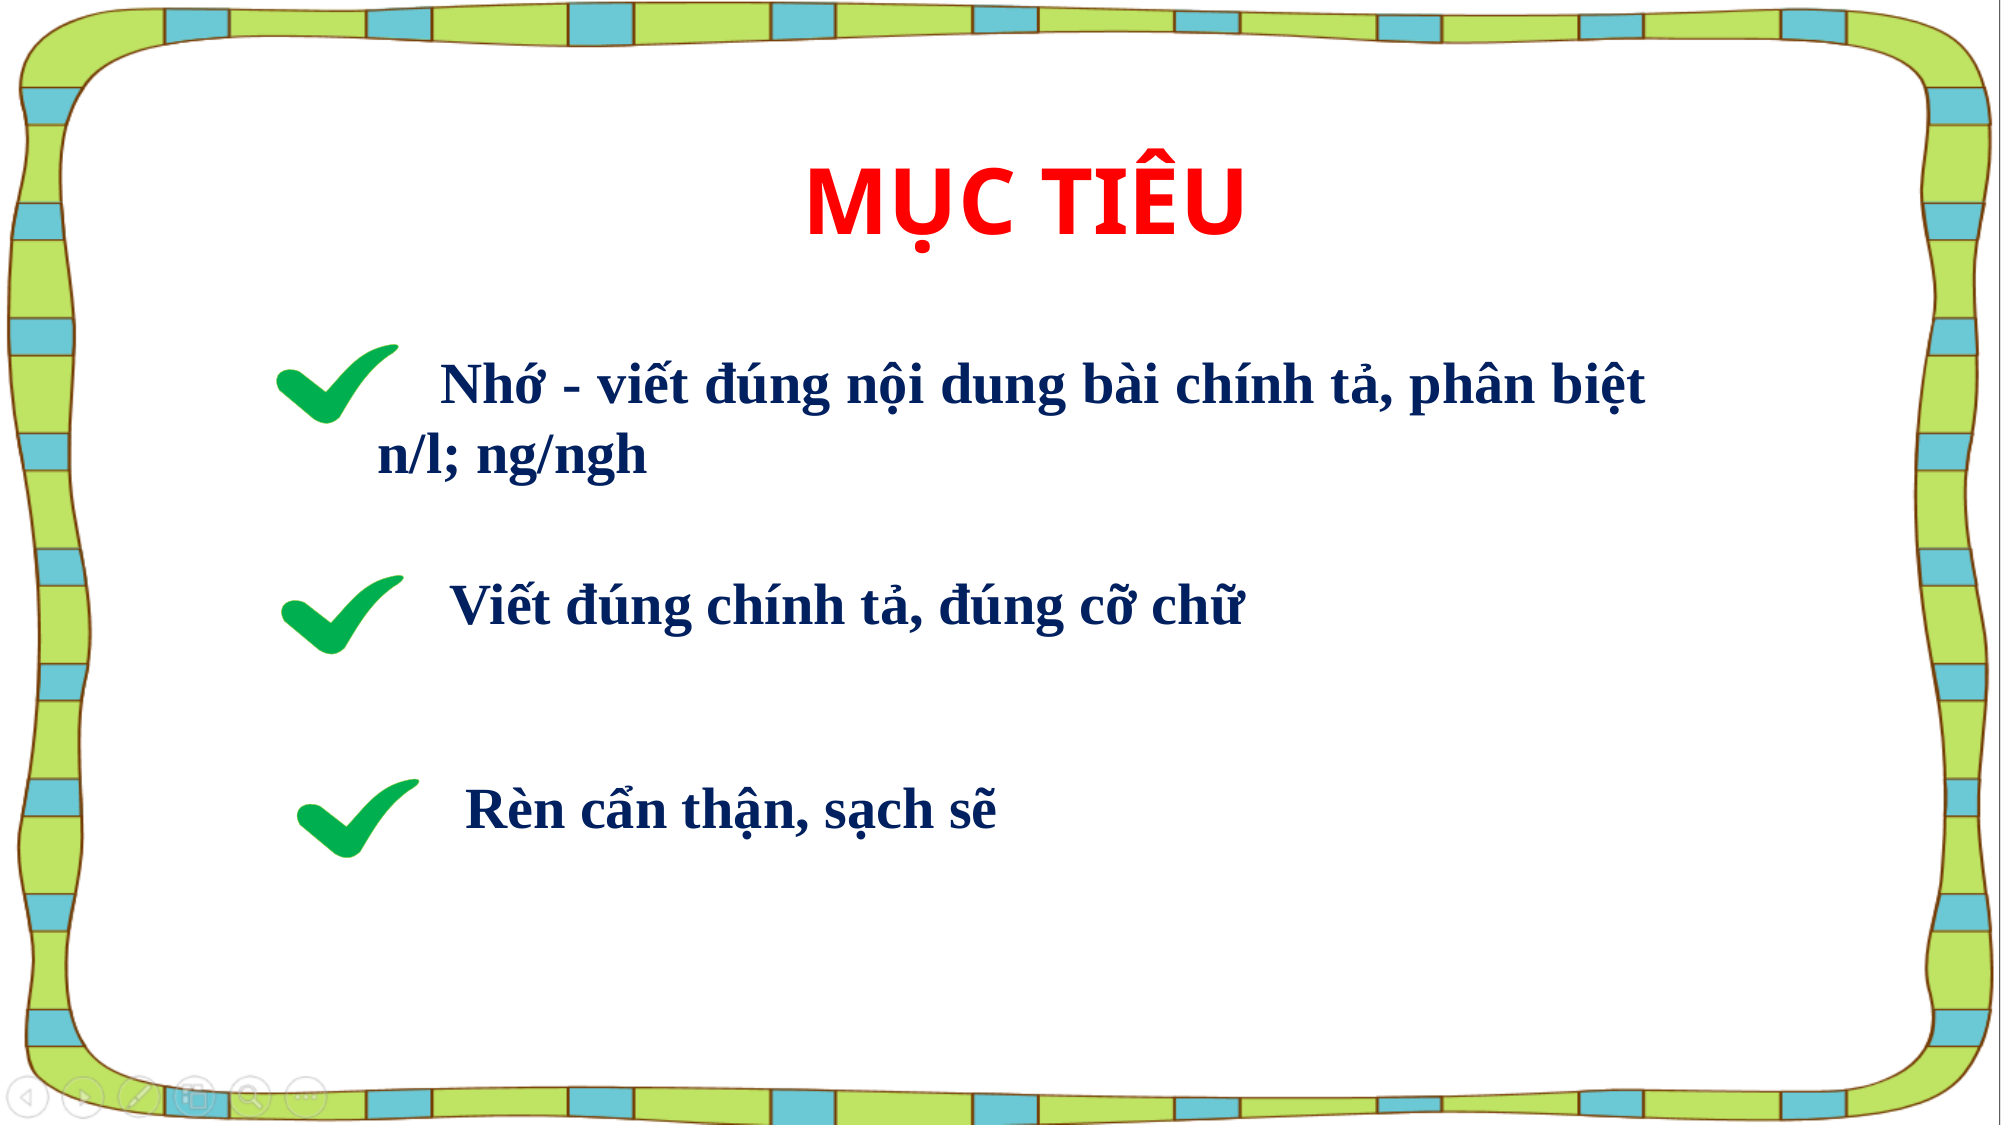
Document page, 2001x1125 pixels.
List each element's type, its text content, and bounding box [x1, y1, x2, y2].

picture [0, 0, 2001, 1125]
text_box MỤC TIÊU [669, 135, 1383, 261]
text_box Rèn cẩn thận, sạch sẽ [378, 762, 1746, 848]
text_box Nhớ - viết đúng nội dung bài chính tả, phân biệt n/l; ng/ngh [362, 337, 1663, 493]
text_box [217, 701, 2000, 772]
text_box Viết đúng chính tả, đúng cỡ chữ [362, 558, 1731, 644]
text_box [279, 573, 406, 657]
text_box [294, 777, 422, 860]
text_box [274, 342, 401, 426]
